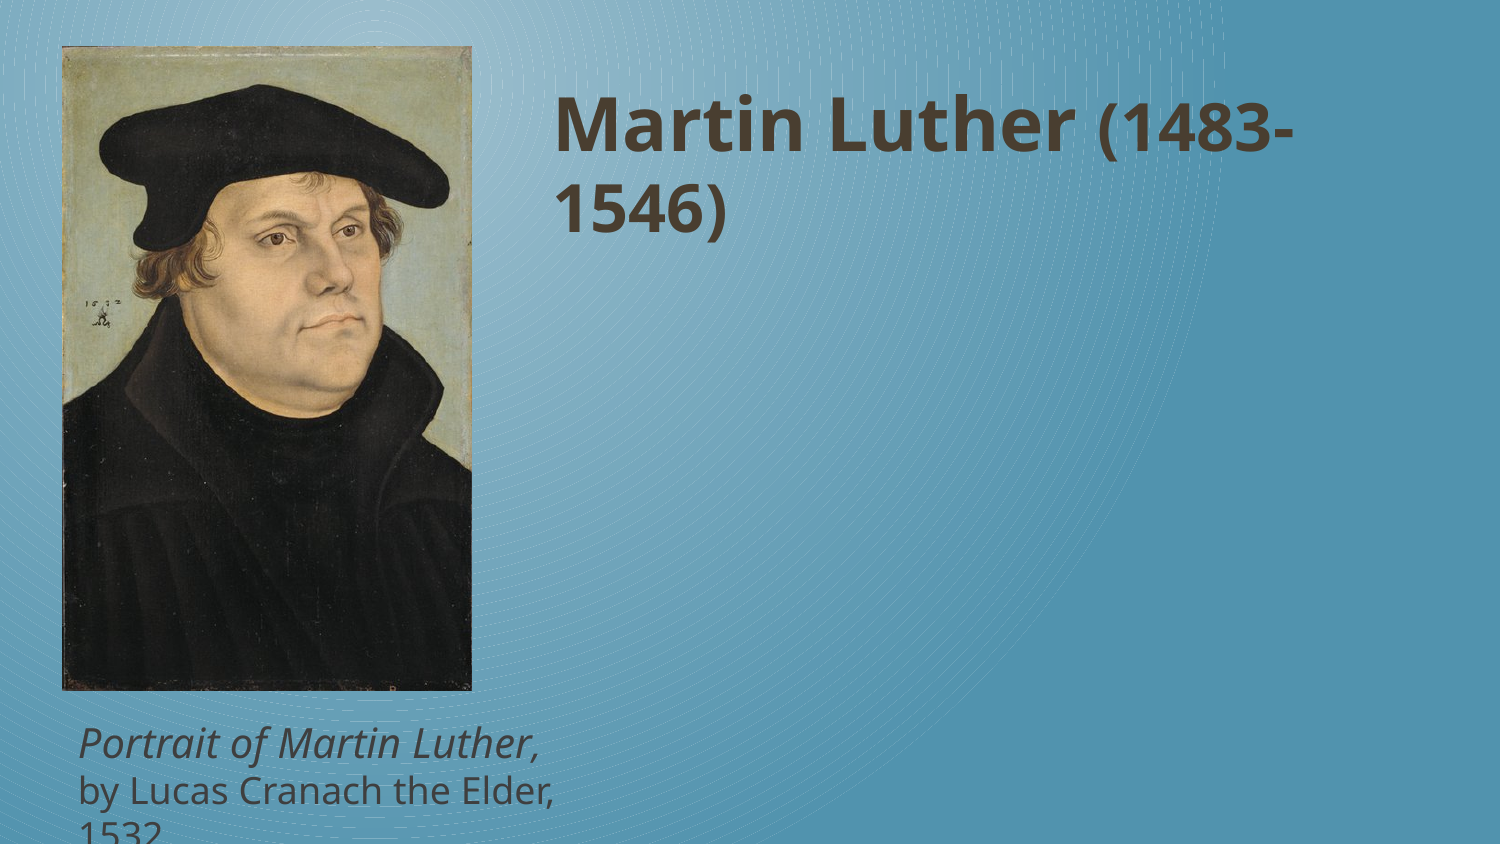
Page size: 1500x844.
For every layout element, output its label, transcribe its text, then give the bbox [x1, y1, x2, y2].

picture [62, 46, 472, 691]
text_box Martin Luther (1483-1546) [537, 68, 1463, 254]
text_box Portrait of Martin Luther, by Lucas Cranach the Elder, 1532 [63, 709, 639, 844]
